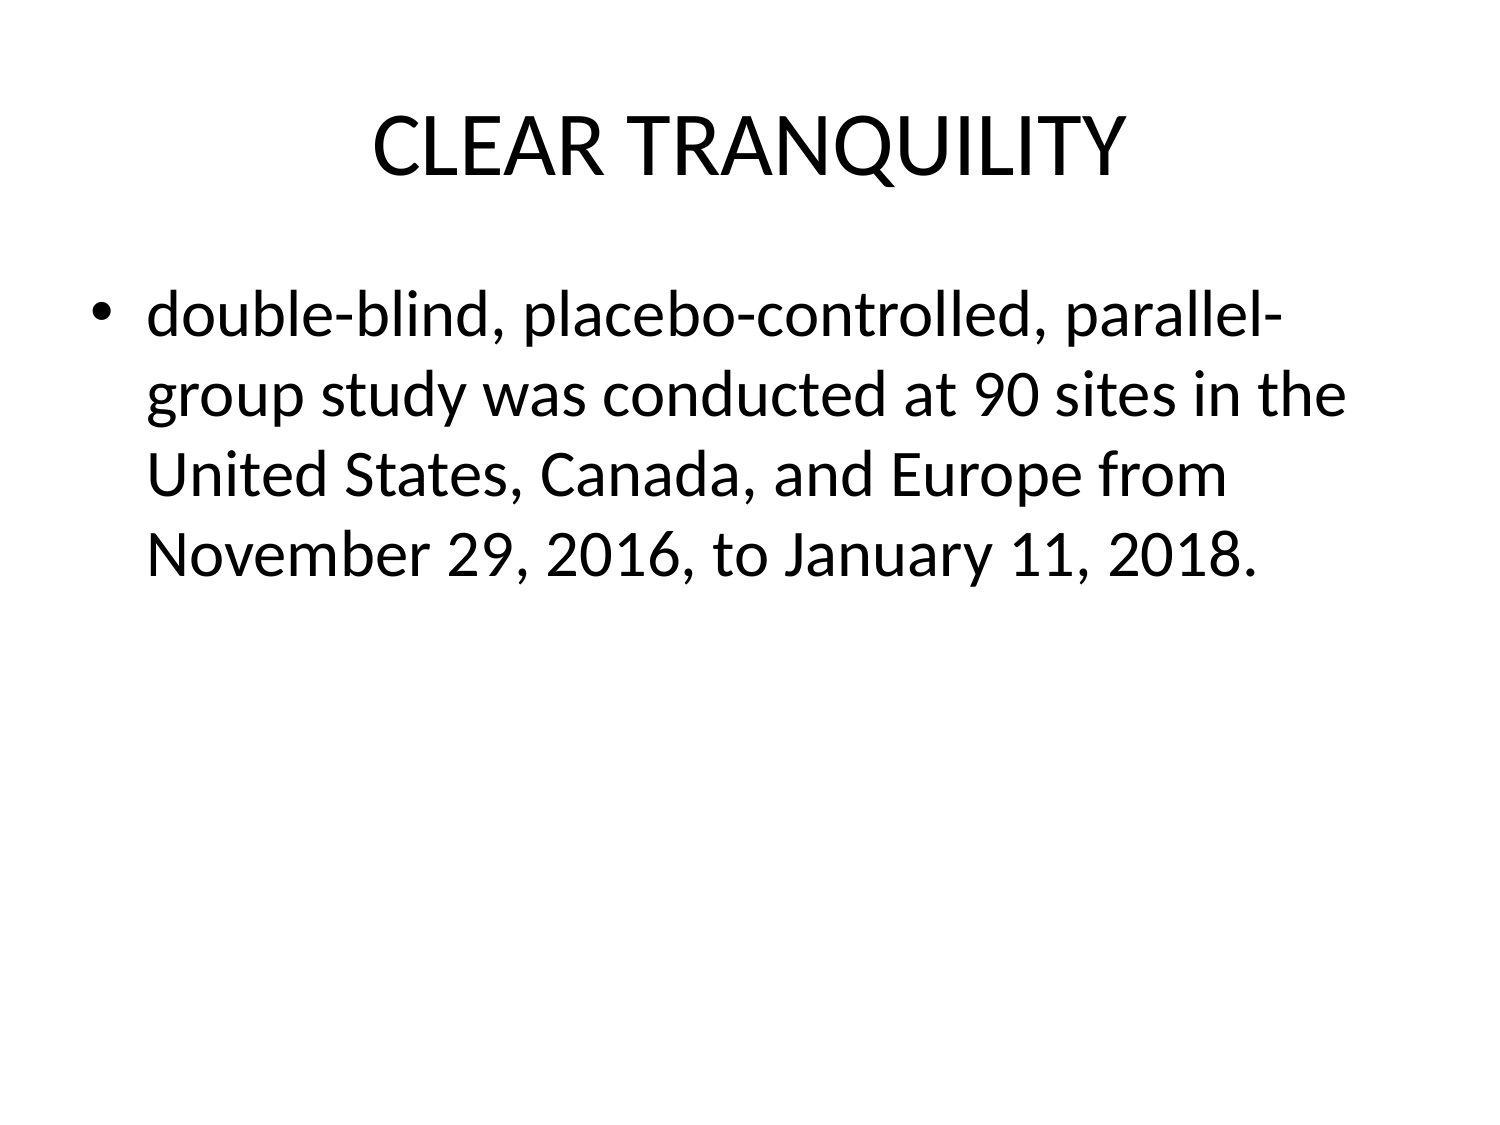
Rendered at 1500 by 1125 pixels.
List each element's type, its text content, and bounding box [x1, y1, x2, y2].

title CLEAR TRANQUILITY [75, 45, 1425, 233]
list double-blind, placebo-controlled, parallel-group study was conducted at 90 sites in the United States, Canada, and Europe from November 29, 2016, to January 11, 2018. [75, 262, 1425, 1005]
